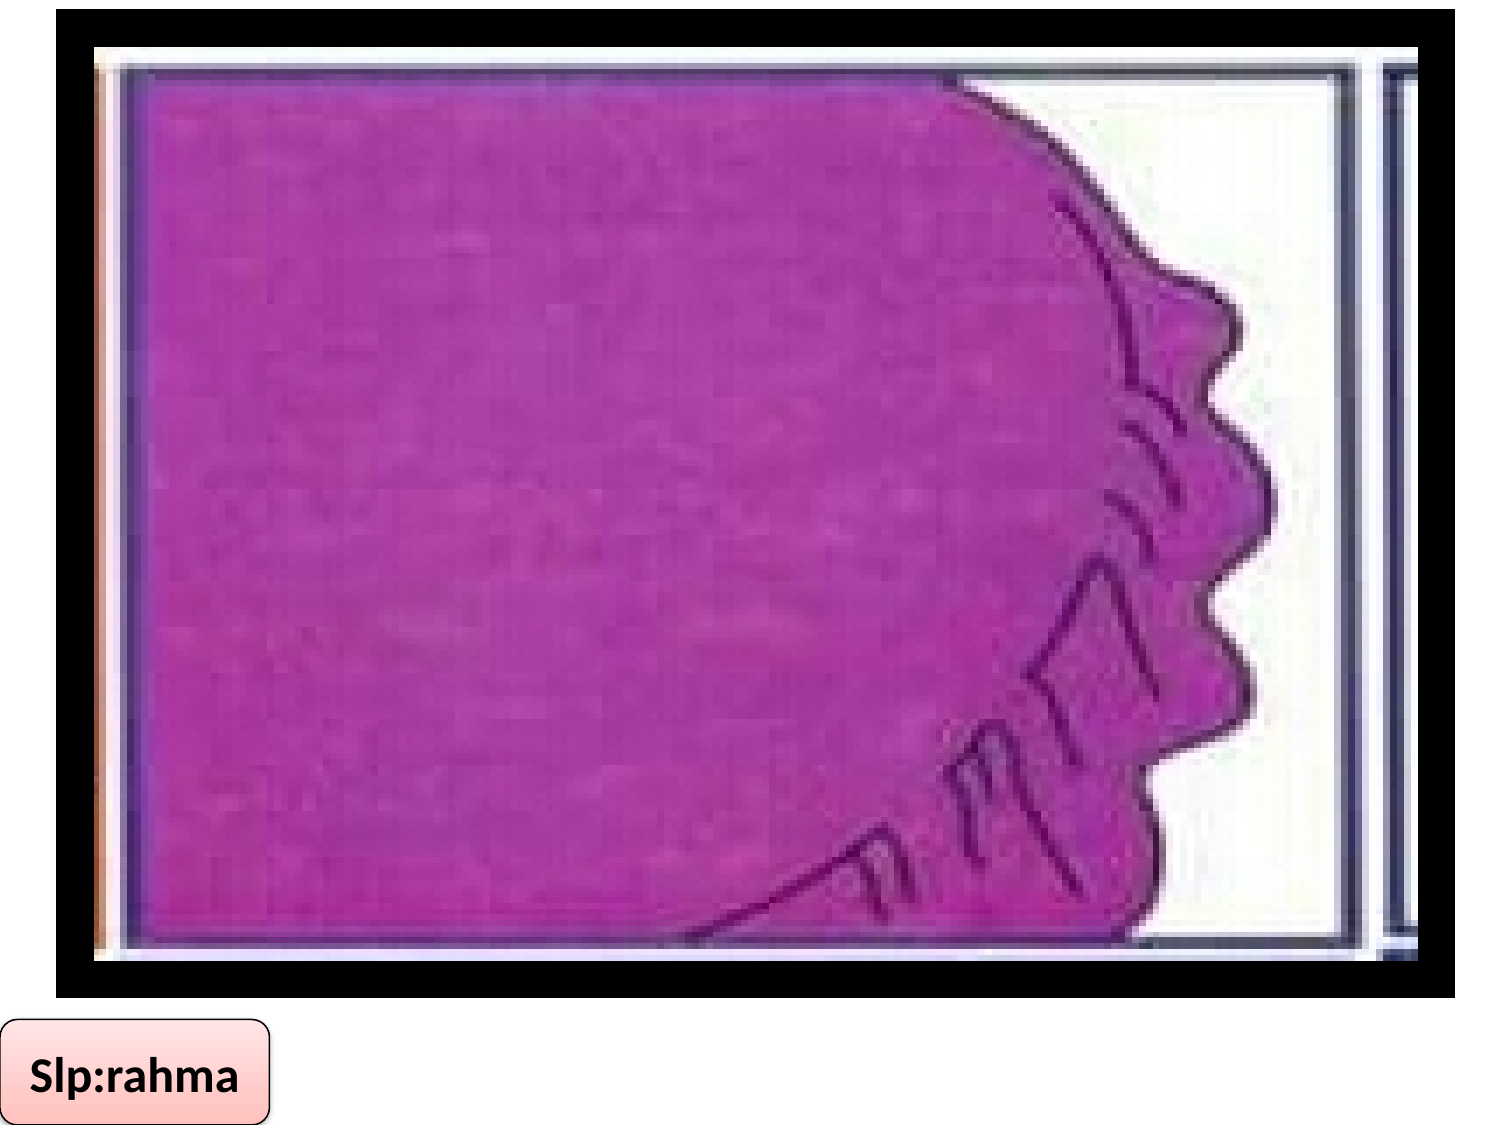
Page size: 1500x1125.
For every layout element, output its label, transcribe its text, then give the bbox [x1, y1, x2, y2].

text_box Slp:rahma [0, 1018, 271, 1125]
picture [93, 46, 1419, 962]
